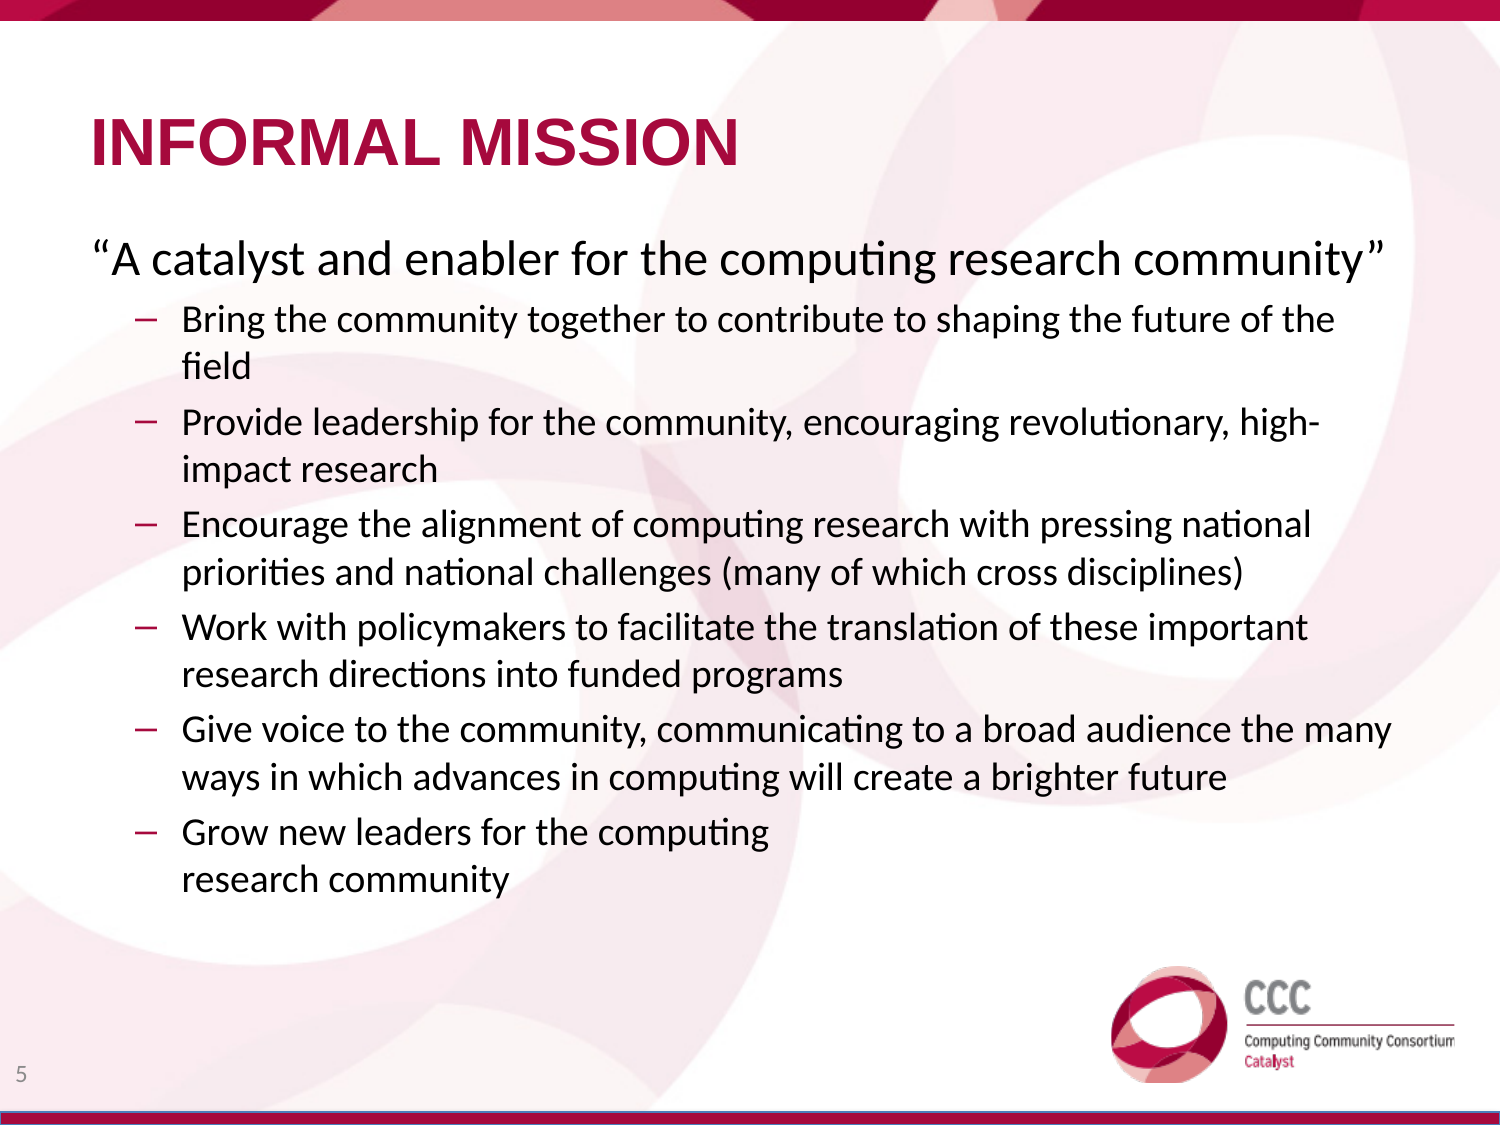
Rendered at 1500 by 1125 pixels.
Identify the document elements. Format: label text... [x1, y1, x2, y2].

picture [0, 0, 1500, 1111]
slide_number 5 [0, 1042, 350, 1103]
list “A catalyst and enabler for the computing research community” Bring the community together to contribute to shaping the future of the field Provide leadership for the community, encouraging revolutionary, high-impact research Encourage the alignment of computing research with pressing national priorities and national challenges (many of which cross disciplines) Work with policymakers to facilitate the translation of these important research directions into funded programs Give voice to the community, communicating to a broad audience the many ways in which advances in computing will create a brighter future Grow new leaders for the computing research community [75, 217, 1411, 1081]
title Informal mission [75, 45, 1425, 233]
